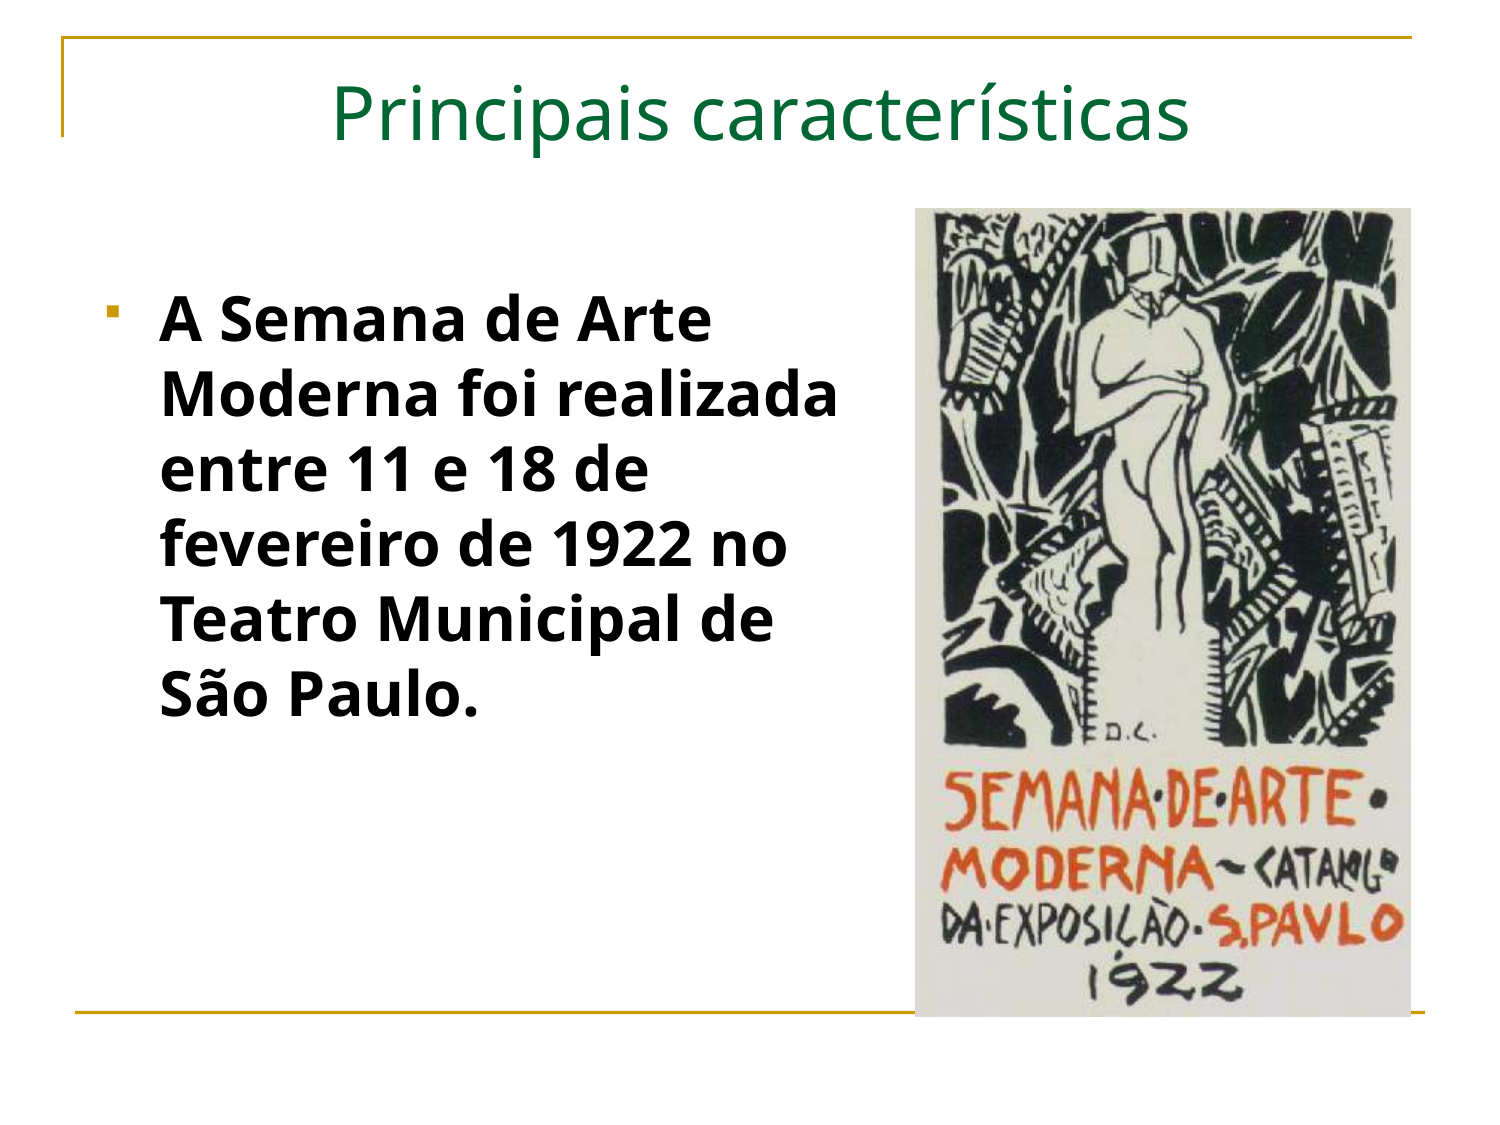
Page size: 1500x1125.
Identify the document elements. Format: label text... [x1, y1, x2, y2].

title Principais características [74, 45, 1426, 150]
picture [915, 207, 1411, 1017]
list A Semana de Arte Moderna foi realizada entre 11 e 18 de fevereiro de 1922 no Teatro Municipal de São Paulo. [88, 184, 916, 1006]
